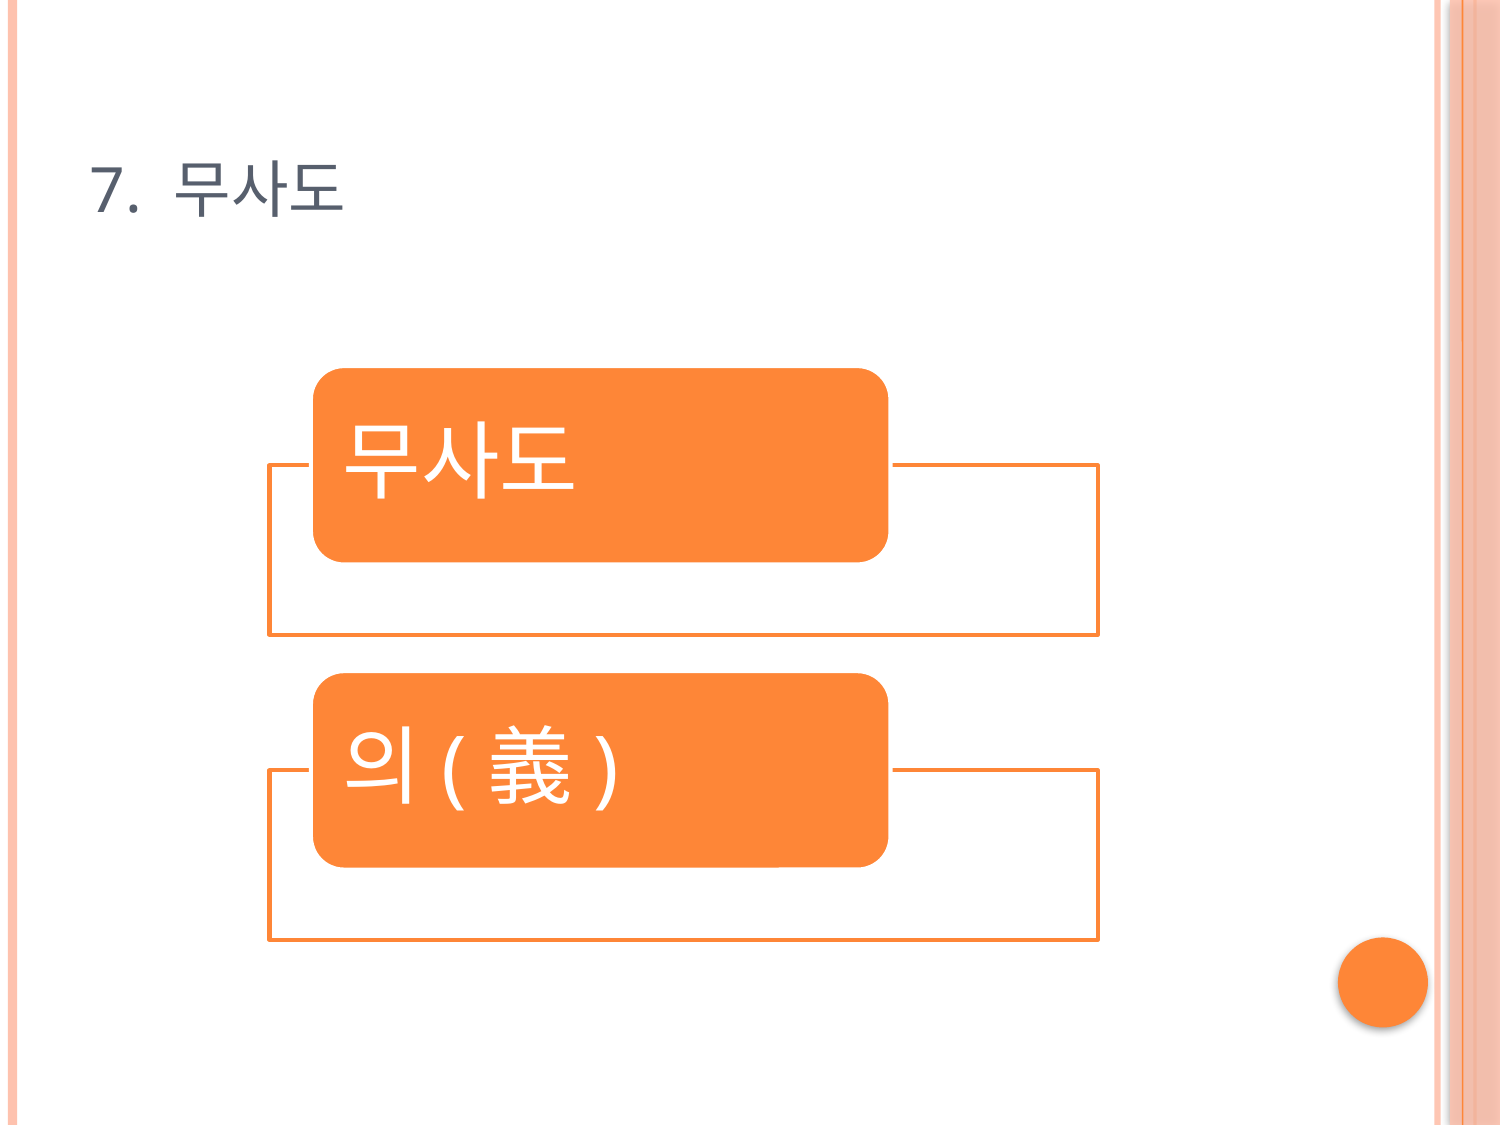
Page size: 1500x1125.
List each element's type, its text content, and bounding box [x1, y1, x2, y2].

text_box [268, 362, 1099, 944]
title 7. 무사도 [75, 45, 1300, 233]
